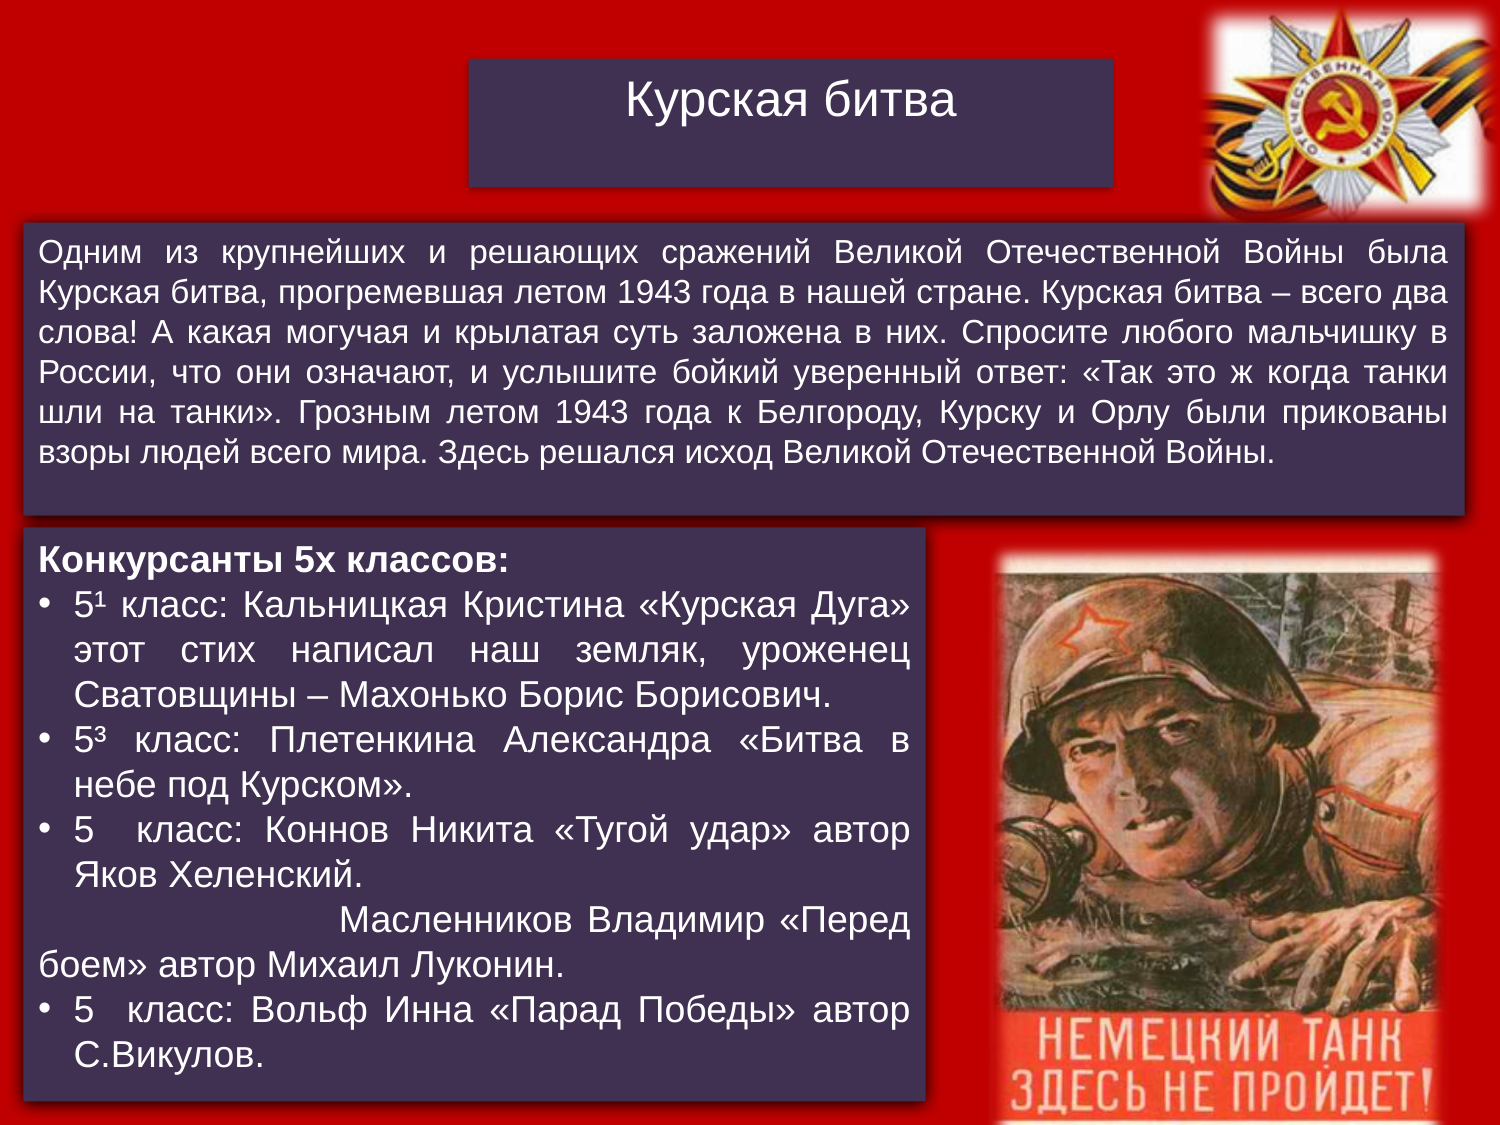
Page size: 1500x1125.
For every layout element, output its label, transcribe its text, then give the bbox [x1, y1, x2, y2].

text_box Курская битва [468, 58, 1114, 188]
text_box Конкурсанты 5х классов: 5¹ класс: Кальницкая Кристина «Курская Дуга» этот стих написал наш земляк, уроженец Сватовщины – Махонько Борис Борисович. 5³ класс: Плетенкина Александра «Битва в небе под Курском». 5 класс: Коннов Никита «Тугой удар» автор Яков Хеленский. Масленников Владимир «Перед боем» автор Михаил Луконин. 5 класс: Вольф Инна «Парад Победы» автор С.Викулов. [23, 527, 926, 1102]
picture [1195, 0, 1500, 228]
text_box Одним из крупнейших и решающих сражений Великой Отечественной Войны была Курская битва, прогремевшая летом 1943 года в нашей стране. Курская битва – всего два слова! А какая могучая и крылатая суть заложена в них. Спросите любого мальчишку в России, что они означают, и услышите бойкий уверенный ответ: «Так это ж когда танки шли на танки». Грозным летом 1943 года к Белгороду, Курску и Орлу были прикованы взоры людей всего мира. Здесь решался исход Великой Отечественной Войны. [23, 222, 1465, 516]
picture [982, 537, 1455, 1125]
